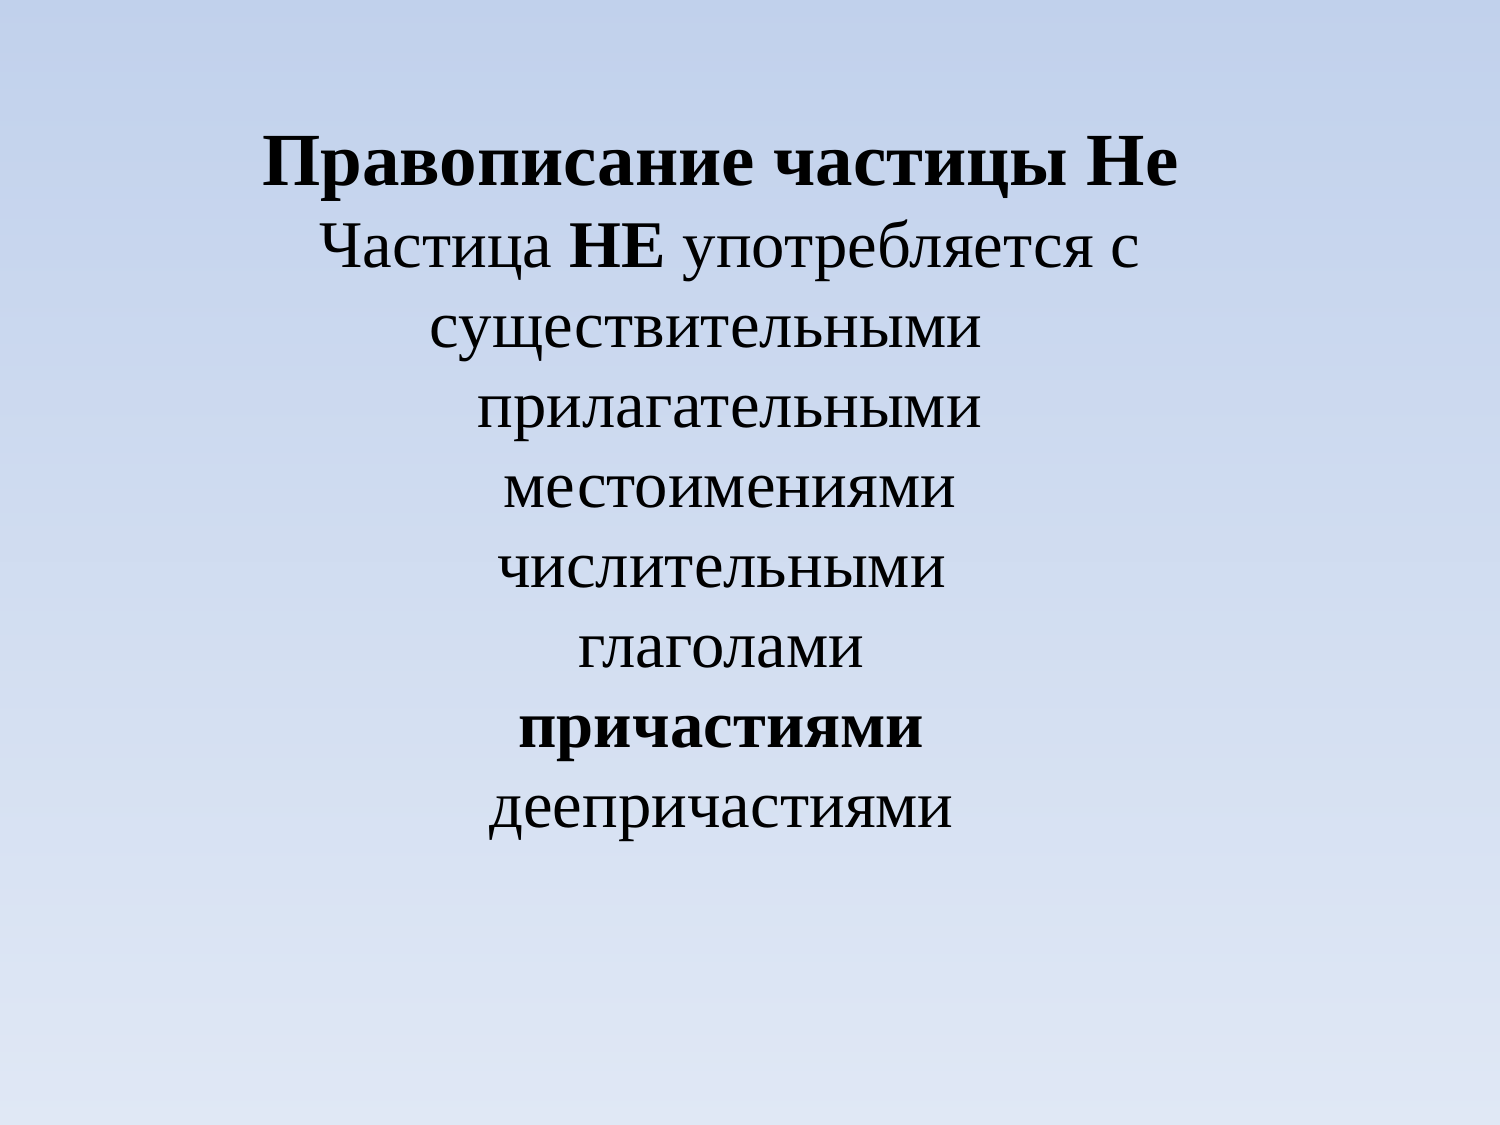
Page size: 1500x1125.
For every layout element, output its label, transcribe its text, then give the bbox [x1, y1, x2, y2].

text_box Правописание частицы Не Частица НЕ употребляется с существительными прилагательными местоимениями числительными глаголами причастиями деепричастиями [112, 89, 1317, 848]
